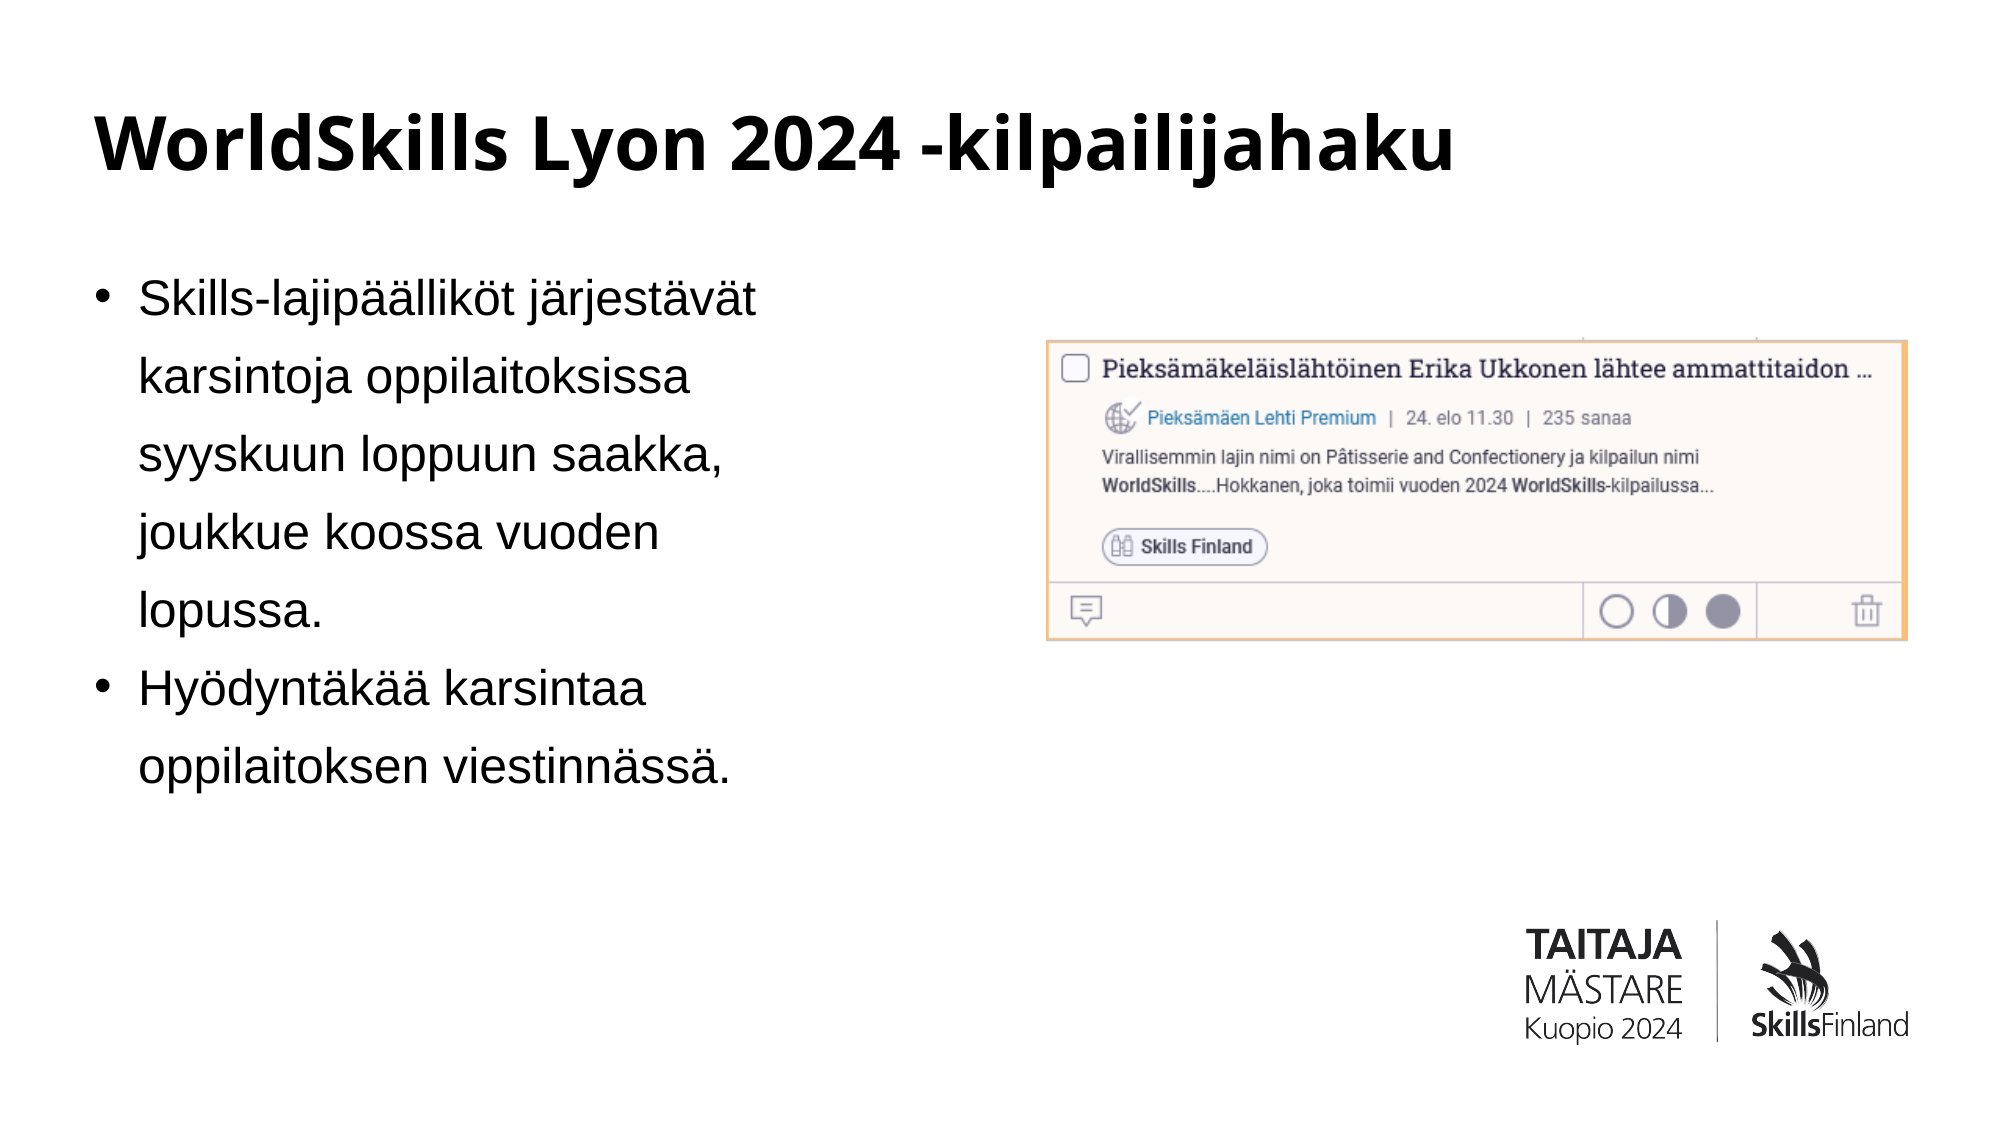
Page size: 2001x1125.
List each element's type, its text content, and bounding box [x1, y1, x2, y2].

title WorldSkills Lyon 2024 -kilpailijahaku [94, 59, 1908, 186]
list Skills-lajipäälliköt järjestävät karsintoja oppilaitoksissa syyskuun loppuun saakka, joukkue koossa vuoden lopussa. Hyödyntäkää karsintaa oppilaitoksen viestinnässä. [94, 247, 829, 898]
picture [1046, 337, 1908, 643]
picture [1526, 920, 1908, 1045]
